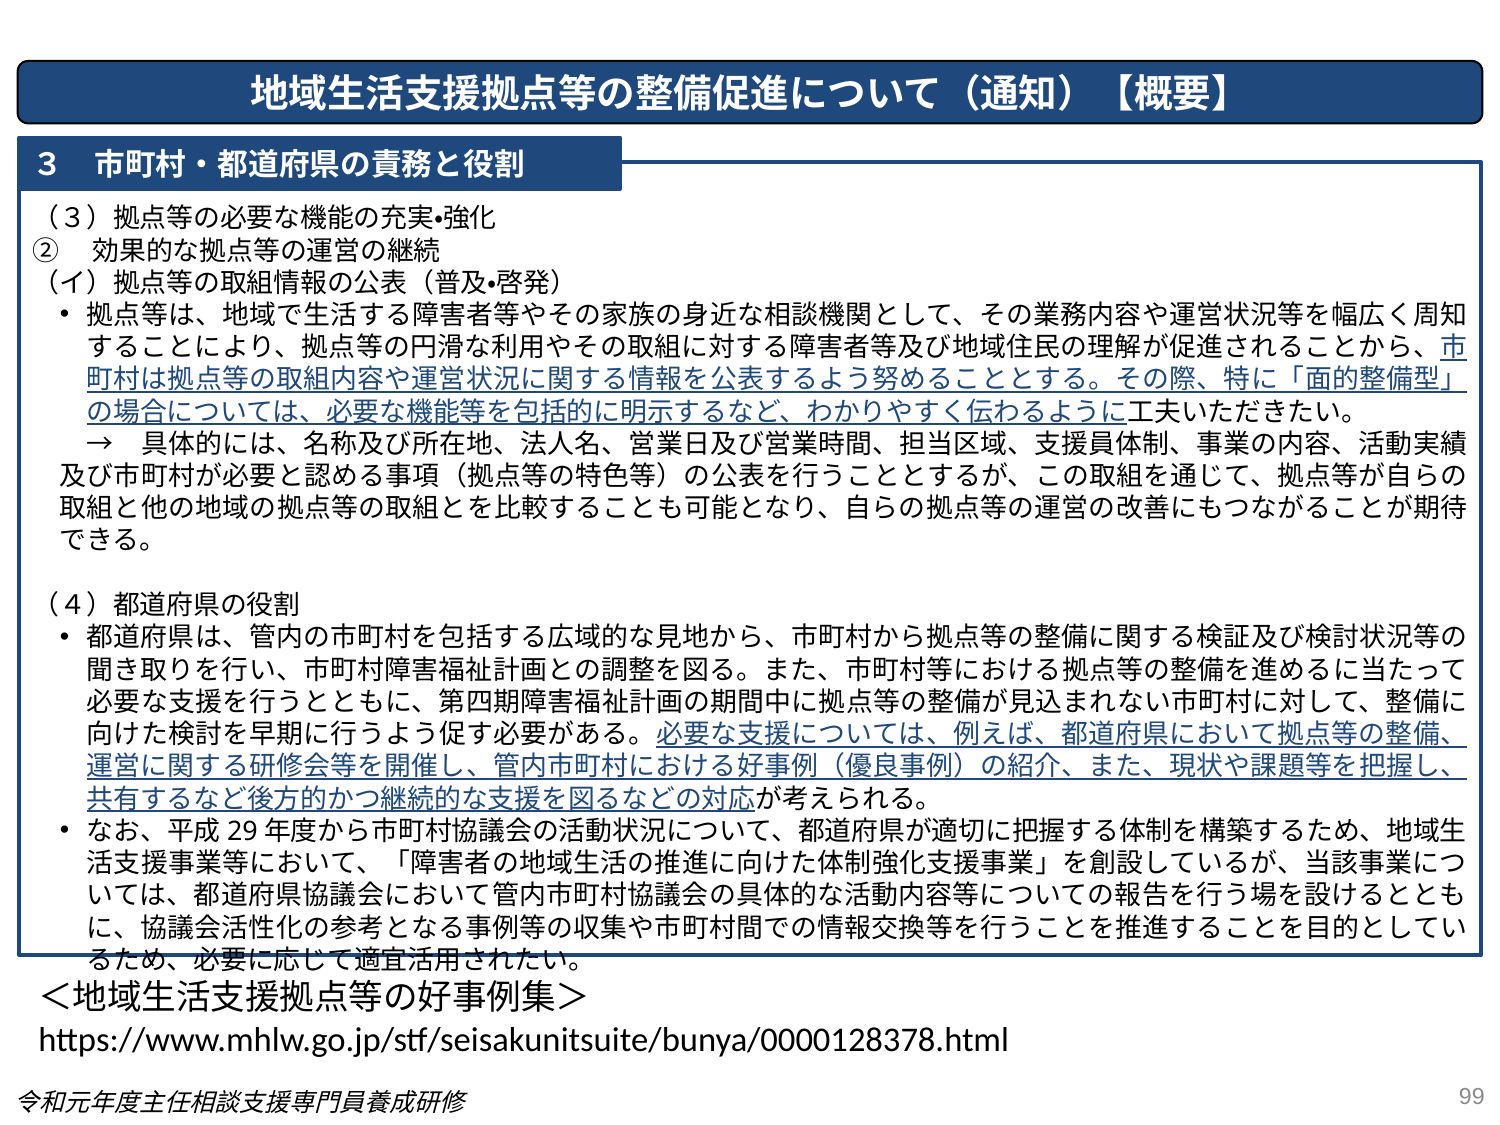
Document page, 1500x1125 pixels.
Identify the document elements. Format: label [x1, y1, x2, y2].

text_box [0, 1079, 591, 1125]
text_box [15, 58, 1485, 126]
text_box [17, 136, 1483, 957]
text_box [23, 967, 1333, 1066]
slide_number [1149, 1065, 1500, 1125]
